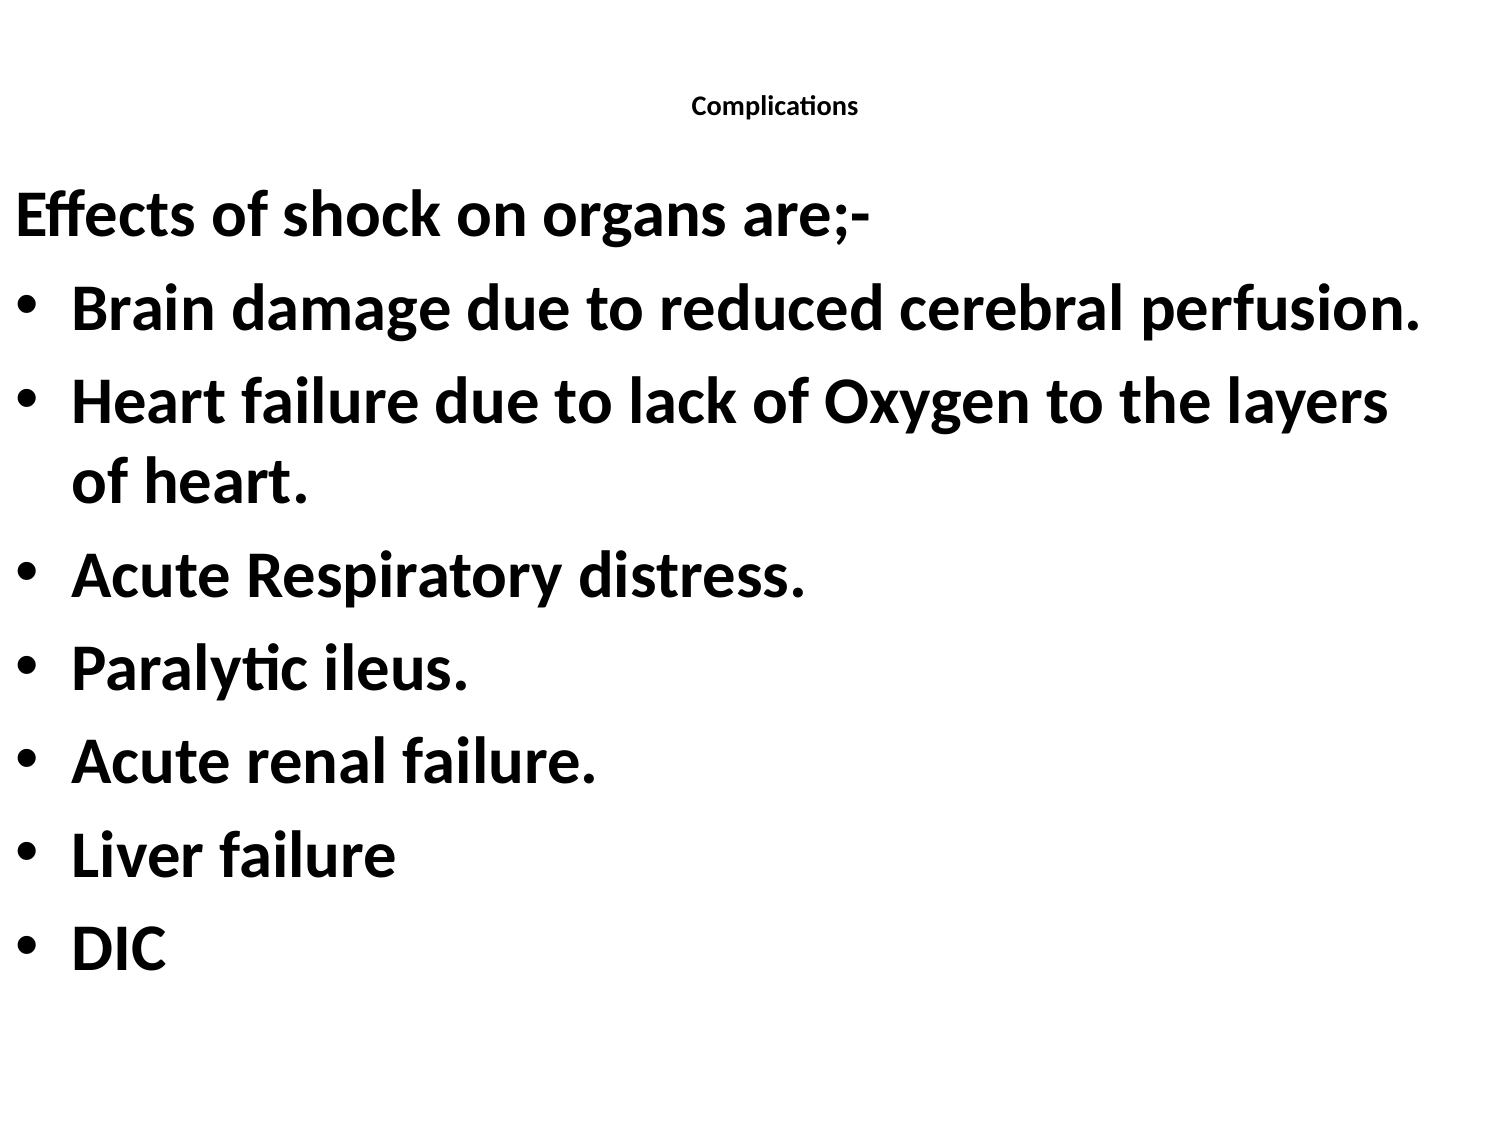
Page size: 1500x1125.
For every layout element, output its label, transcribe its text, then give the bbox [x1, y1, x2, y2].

title Complications [125, 45, 1425, 162]
list Effects of shock on organs are;- Brain damage due to reduced cerebral perfusion. Heart failure due to lack of Oxygen to the layers of heart. Acute Respiratory distress. Paralytic ileus. Acute renal failure. Liver failure DIC [0, 162, 1463, 1088]
